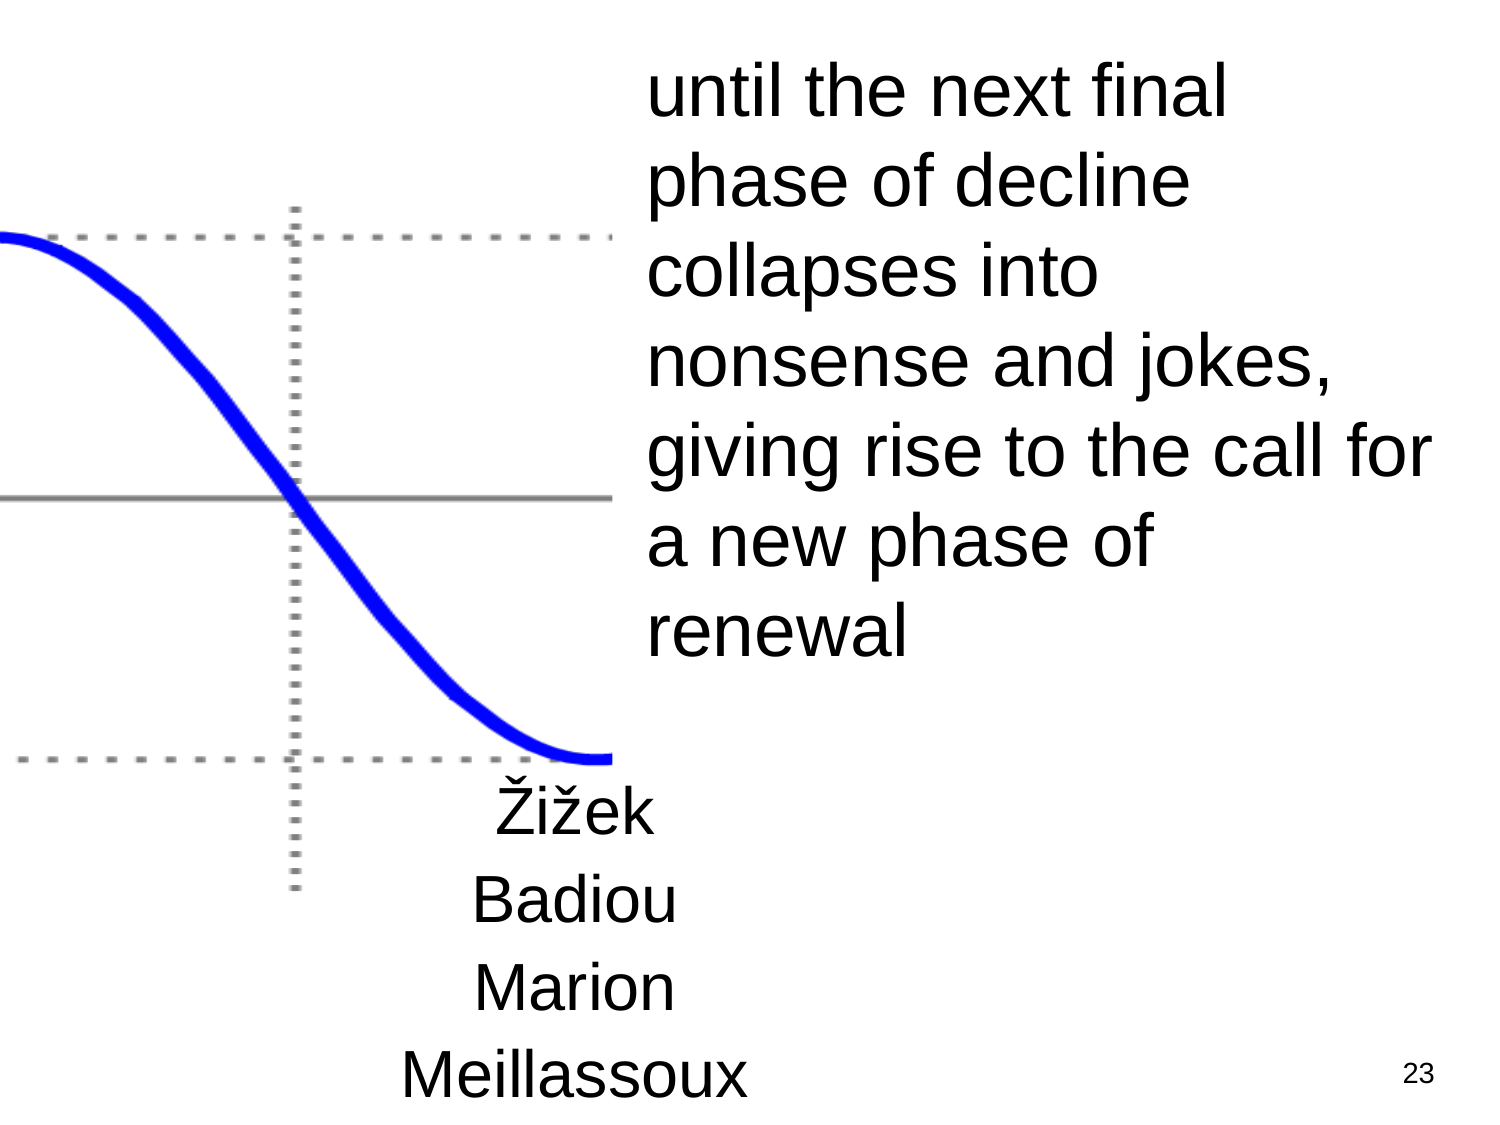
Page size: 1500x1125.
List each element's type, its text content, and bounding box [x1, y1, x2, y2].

text_box until the next final phase of decline collapses into nonsense and jokes, giving rise to the call for a new phase of renewal [575, 33, 1450, 564]
slide_number 23 [1099, 1046, 1451, 1125]
list Žižek Badiou Marion Meillassoux [616, 760, 769, 916]
picture [0, 202, 613, 925]
